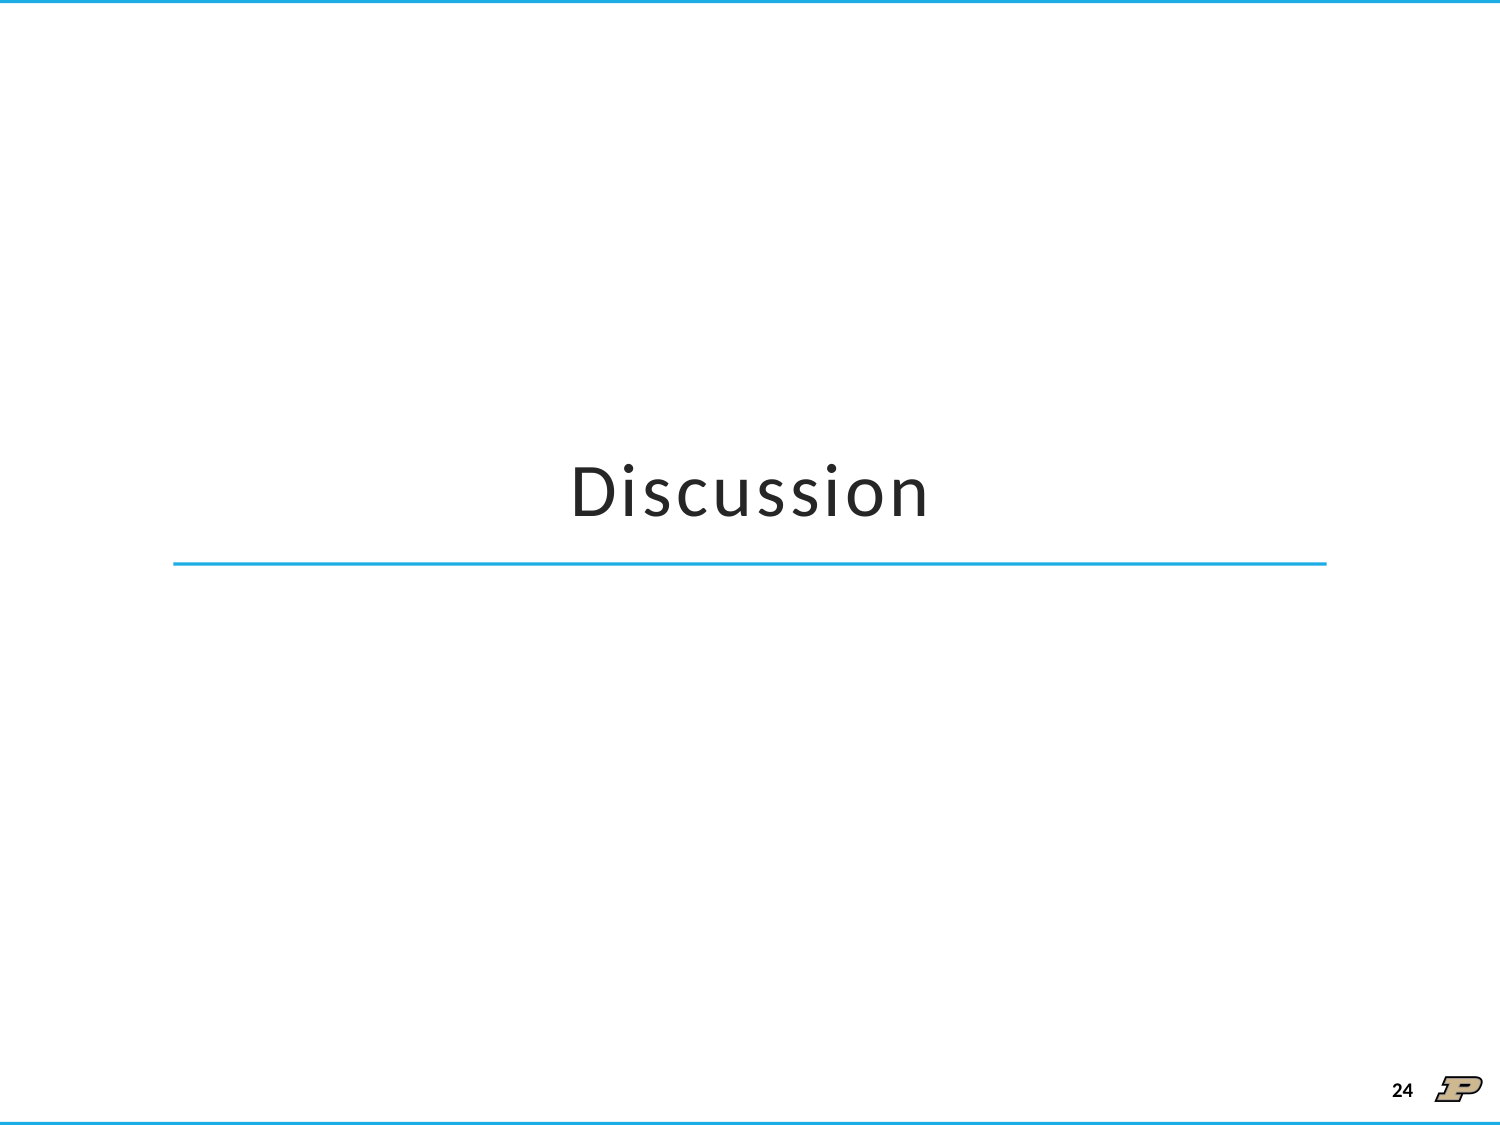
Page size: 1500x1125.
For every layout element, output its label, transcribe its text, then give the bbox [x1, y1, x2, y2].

picture [1434, 1076, 1483, 1102]
title Discussion [110, 418, 1390, 565]
slide_number 24 [1372, 1058, 1433, 1119]
